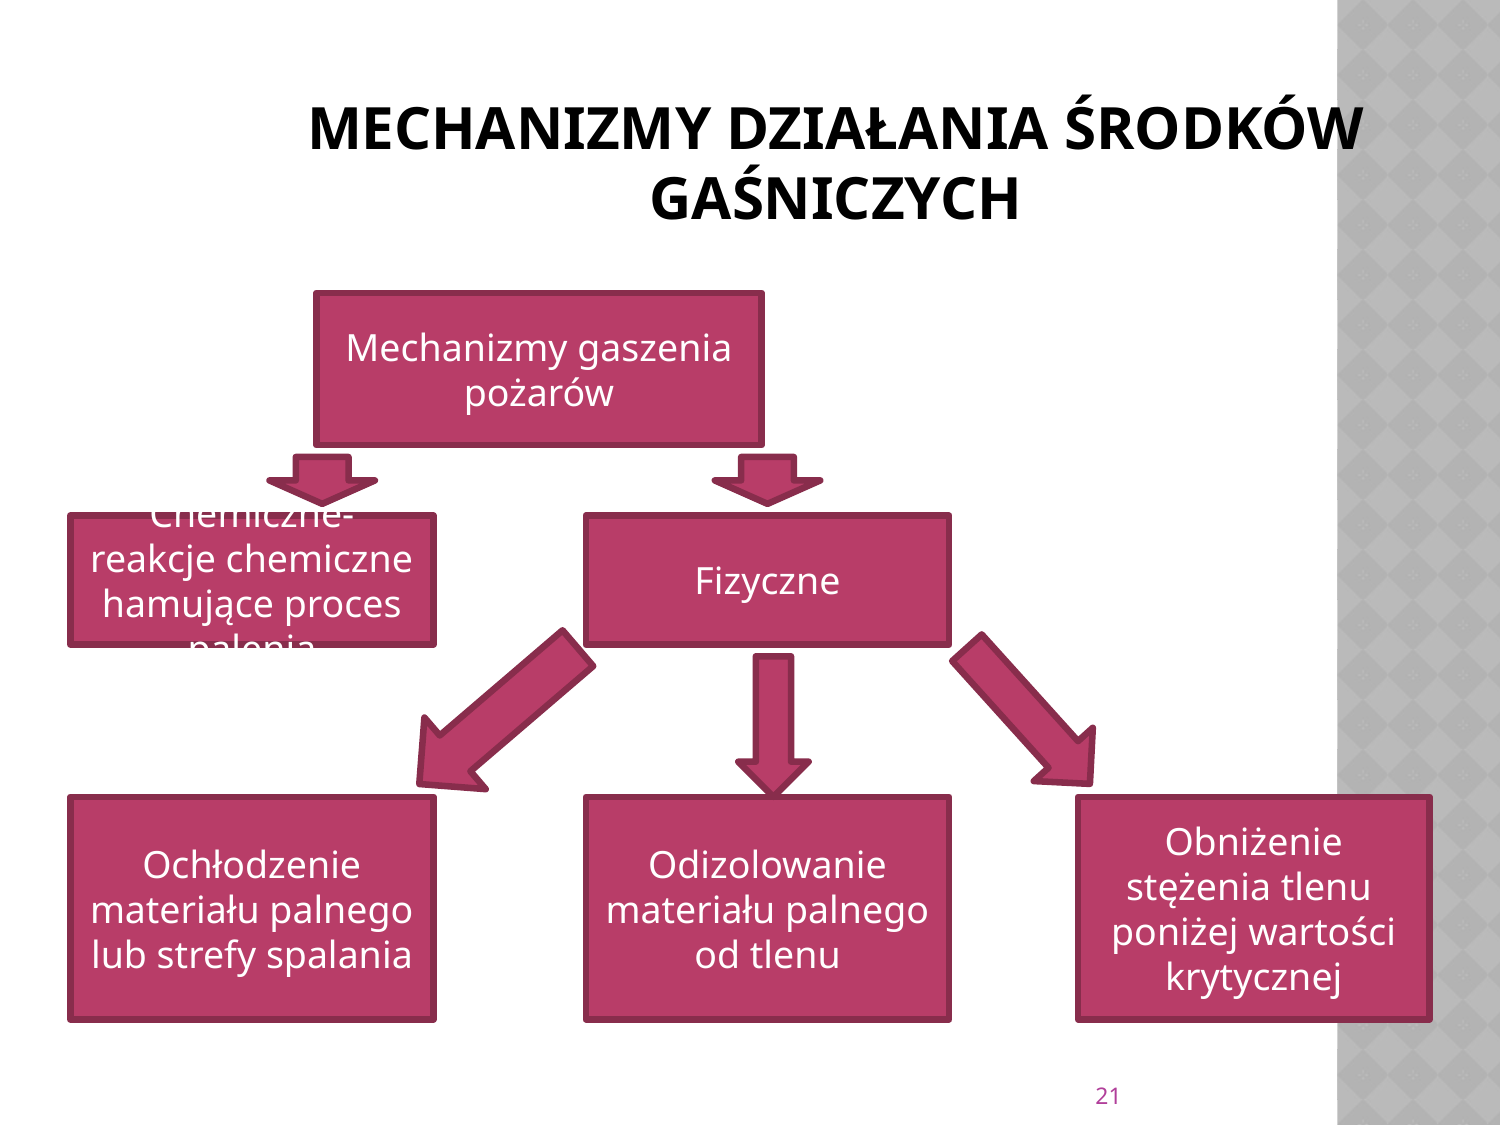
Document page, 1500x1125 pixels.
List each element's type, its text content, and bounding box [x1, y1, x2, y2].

text_box [416, 627, 597, 793]
text_box [948, 631, 1097, 788]
text_box Ochłodzenie materiału palnego lub strefy spalania [67, 794, 437, 1023]
slide_number 21 [1025, 1075, 1122, 1113]
text_box Fizyczne [583, 512, 952, 648]
text_box Mechanizmy gaszenia pożarów [313, 290, 765, 448]
title Mechanizmy działania środków gaśniczych [246, 25, 1425, 231]
text_box Odizolowanie materiału palnego od tlenu [583, 794, 952, 1023]
text_box Chemiczne- reakcje chemiczne hamujące proces palenia [67, 512, 437, 648]
text_box [266, 453, 379, 507]
text_box Obniżenie stężenia tlenu poniżej wartości krytycznej [1075, 794, 1433, 1023]
text_box [711, 453, 824, 507]
text_box [735, 653, 812, 801]
